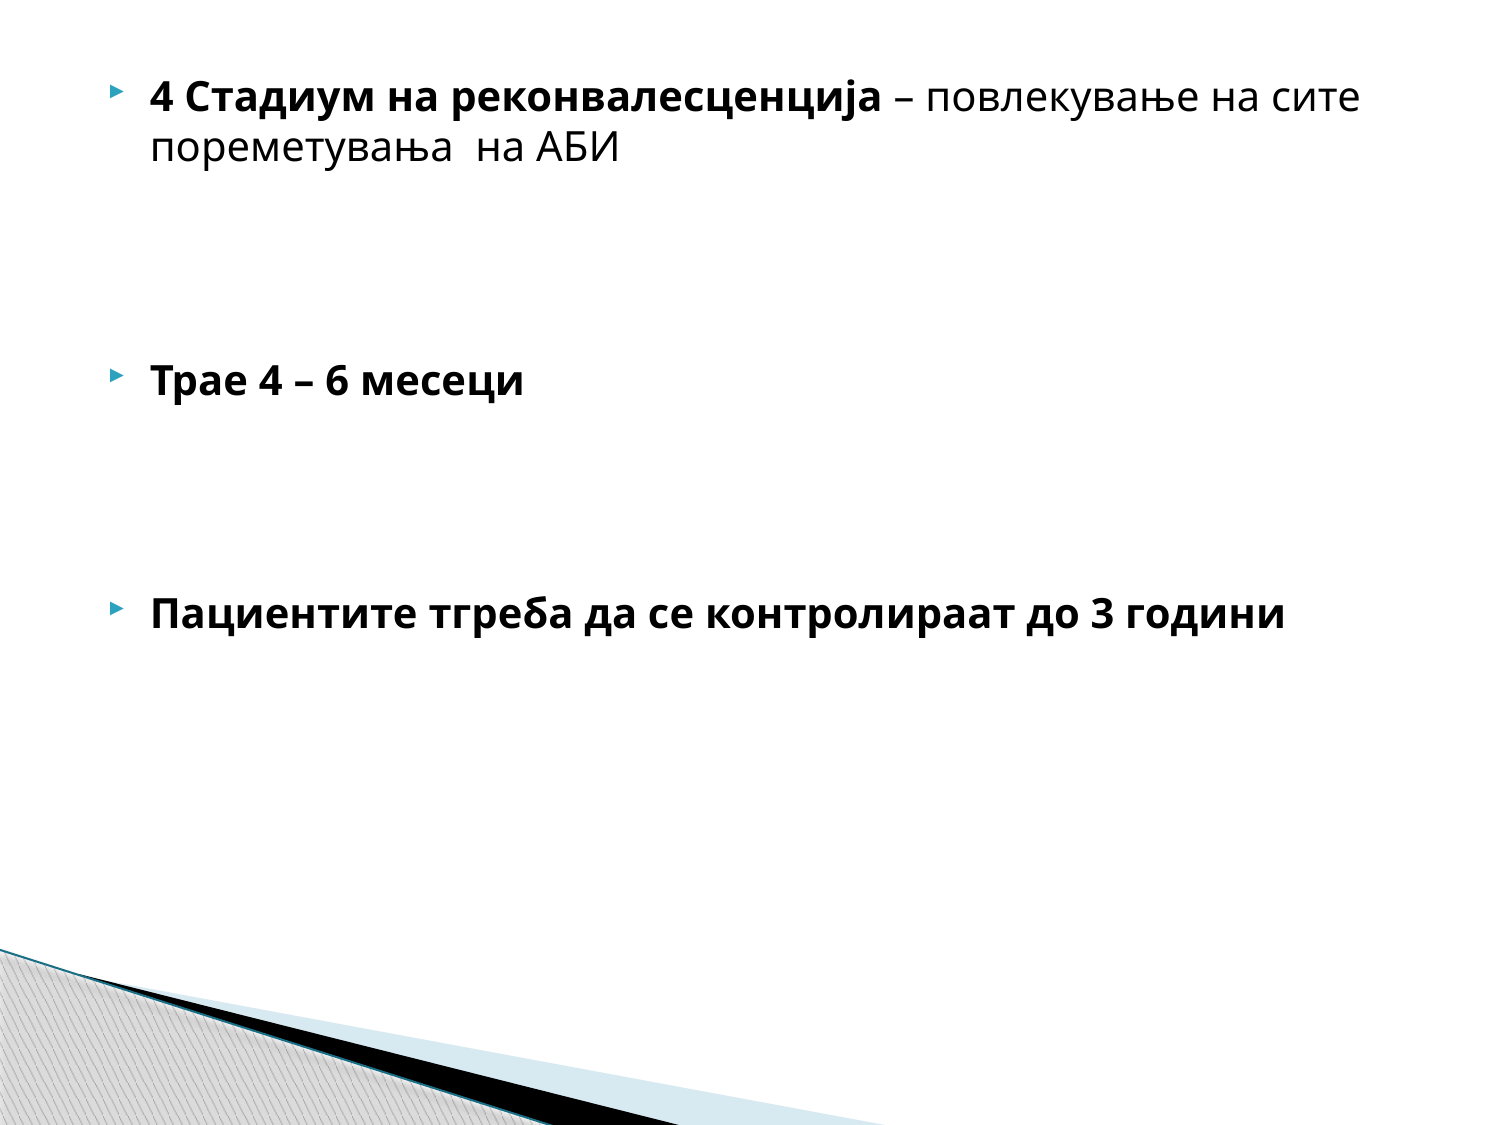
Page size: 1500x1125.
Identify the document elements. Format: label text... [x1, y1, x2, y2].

list 4 Стадиум на реконвалесценција – повлекување на сите пореметувања на АБИ Трае 4 – 6 месеци Пациентите тгреба да се контролираат до 3 години [75, 62, 1425, 805]
